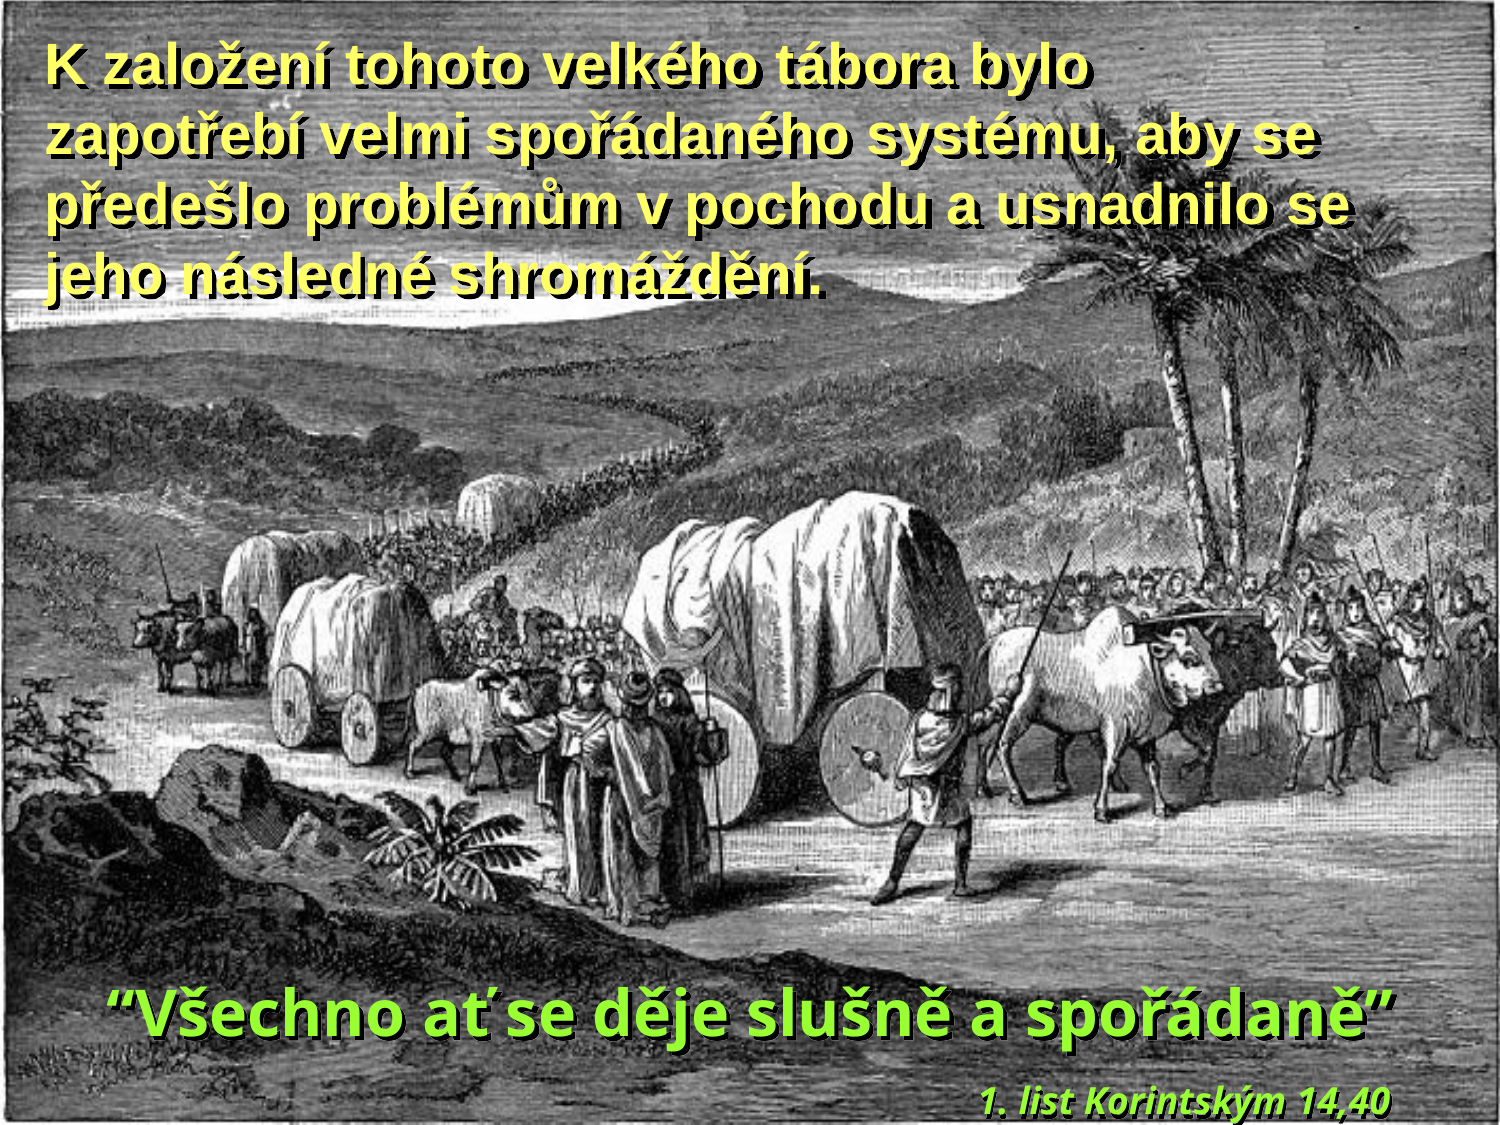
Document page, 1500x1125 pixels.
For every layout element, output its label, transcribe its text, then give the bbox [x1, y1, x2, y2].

picture [0, 0, 1500, 1125]
text_box “Všechno ať se děje slušně a spořádaně” [76, 964, 1424, 1057]
text_box K založení tohoto velkého tábora bylo zapotřebí velmi spořádaného systému, aby se předešlo problémům v pochodu a usnadnilo se jeho následné shromáždění. [29, 18, 1376, 314]
text_box 1. list Korintským 14,40 [962, 1069, 1495, 1125]
